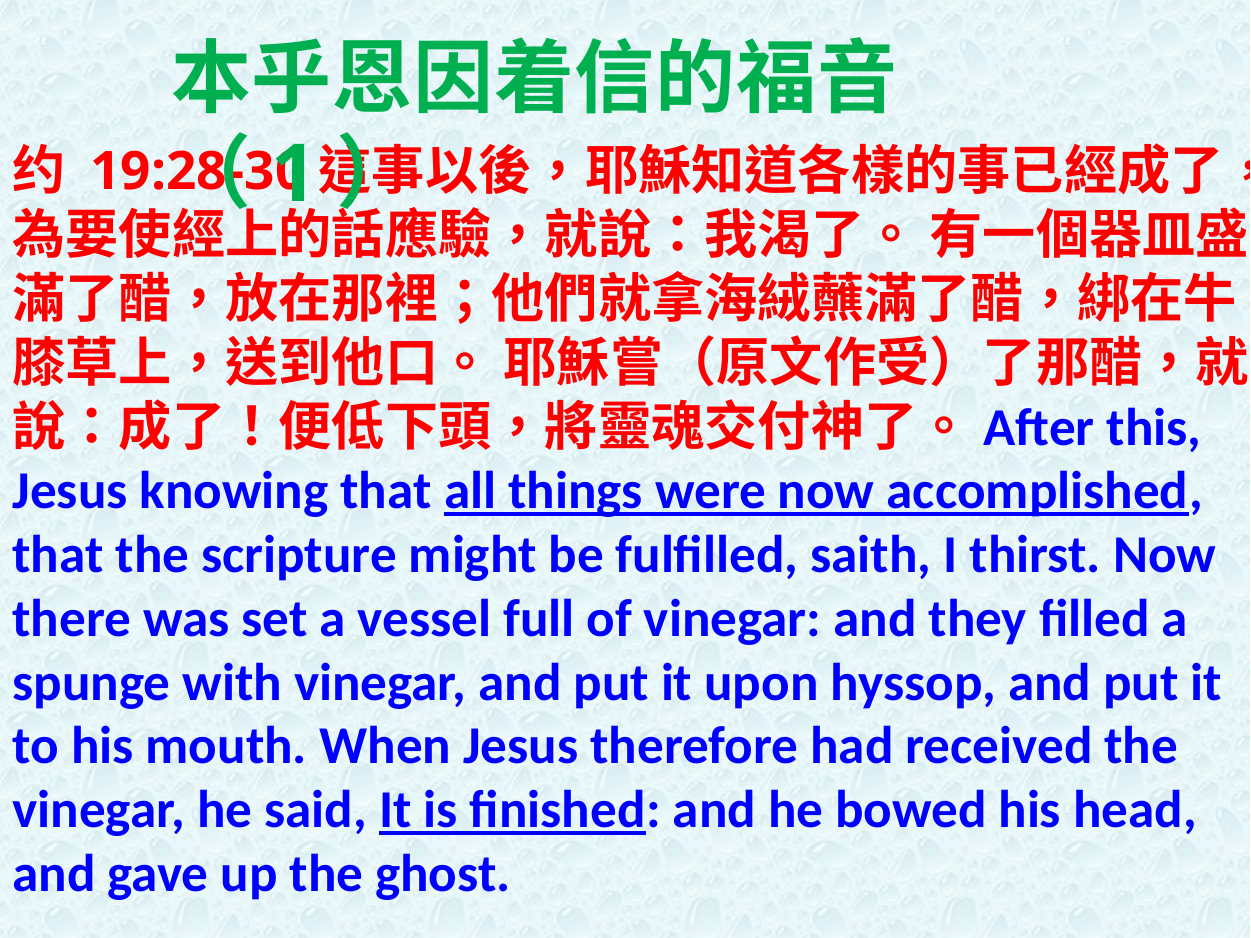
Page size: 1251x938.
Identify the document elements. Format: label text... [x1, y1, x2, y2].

text_box 本乎恩因着信的福音（1） [156, 18, 1084, 226]
text_box 约 19:28-30這事以後，耶穌知道各樣的事已經成了，為要使經上的話應驗，就說：我渴了。 有一個器皿盛滿了醋，放在那裡；他們就拿海絨蘸滿了醋，綁在牛膝草上，送到他口。 耶穌嘗（原文作受）了那醋，就說：成了！便低下頭，將靈魂交付神了。After this, Jesus knowing that all things were now accomplished, that the scripture might be fulfilled, saith, I thirst. Now there was set a vessel full of vinegar: and they filled a spunge with vinegar, and put it upon hyssop, and put it to his mouth. When Jesus therefore had received the vinegar, he said, It is finished: and he bowed his head, and gave up the ghost. [0, 130, 1250, 647]
